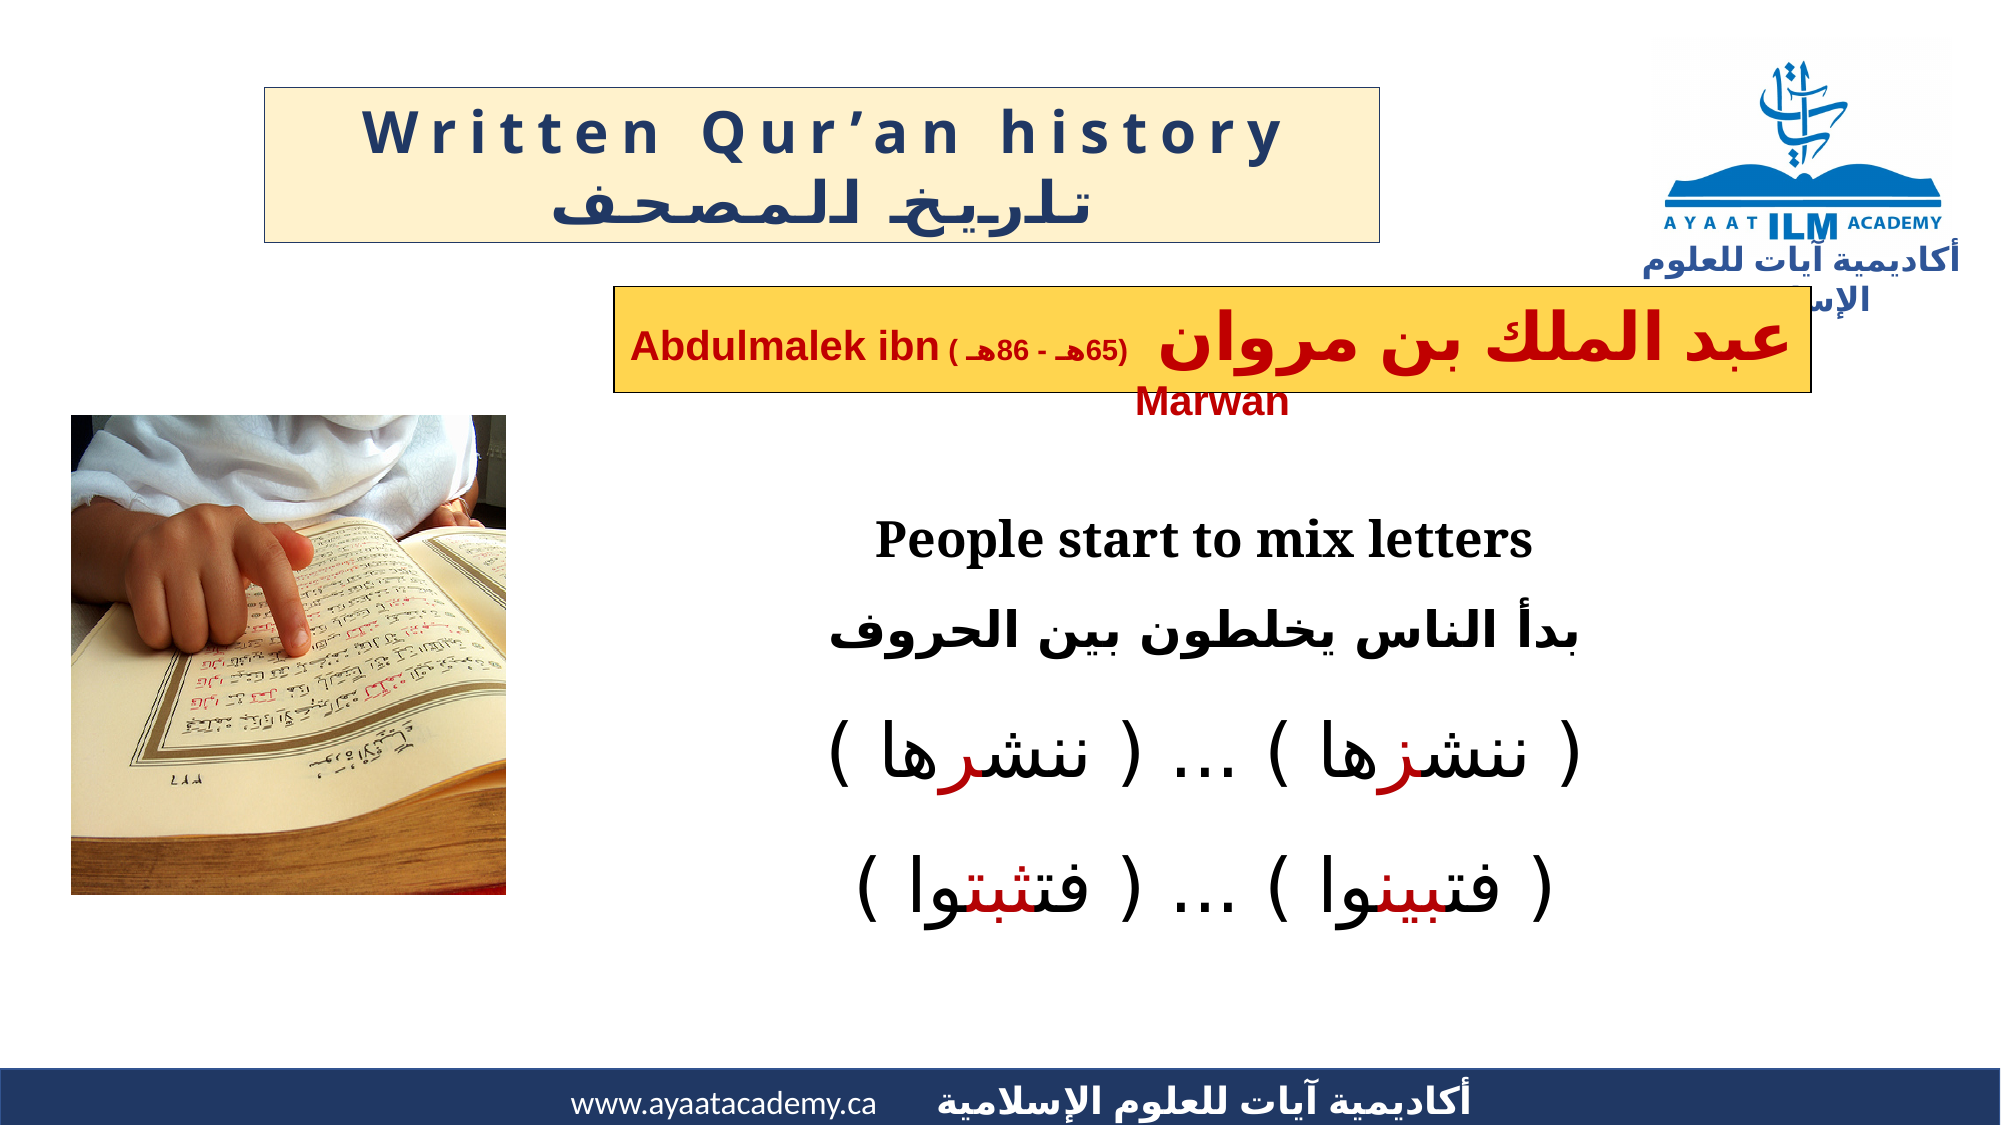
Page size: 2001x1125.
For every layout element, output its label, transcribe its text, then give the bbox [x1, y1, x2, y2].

picture [71, 415, 506, 895]
picture [1651, 37, 1952, 257]
text_box Written Qur’an history تاريخ المصحف [264, 87, 1380, 243]
text_box عبد الملك بن مروان (65هـ - 86هـ ) Abdulmalek ibn Marwan [613, 286, 1811, 393]
text_box People start to mix letters بدأ الناس يخلطون بين الحروف ( ننشزها ) ... ( ننشرها ) ( فتبينوا ) ... ( فتثبتوا ) [613, 470, 1796, 935]
